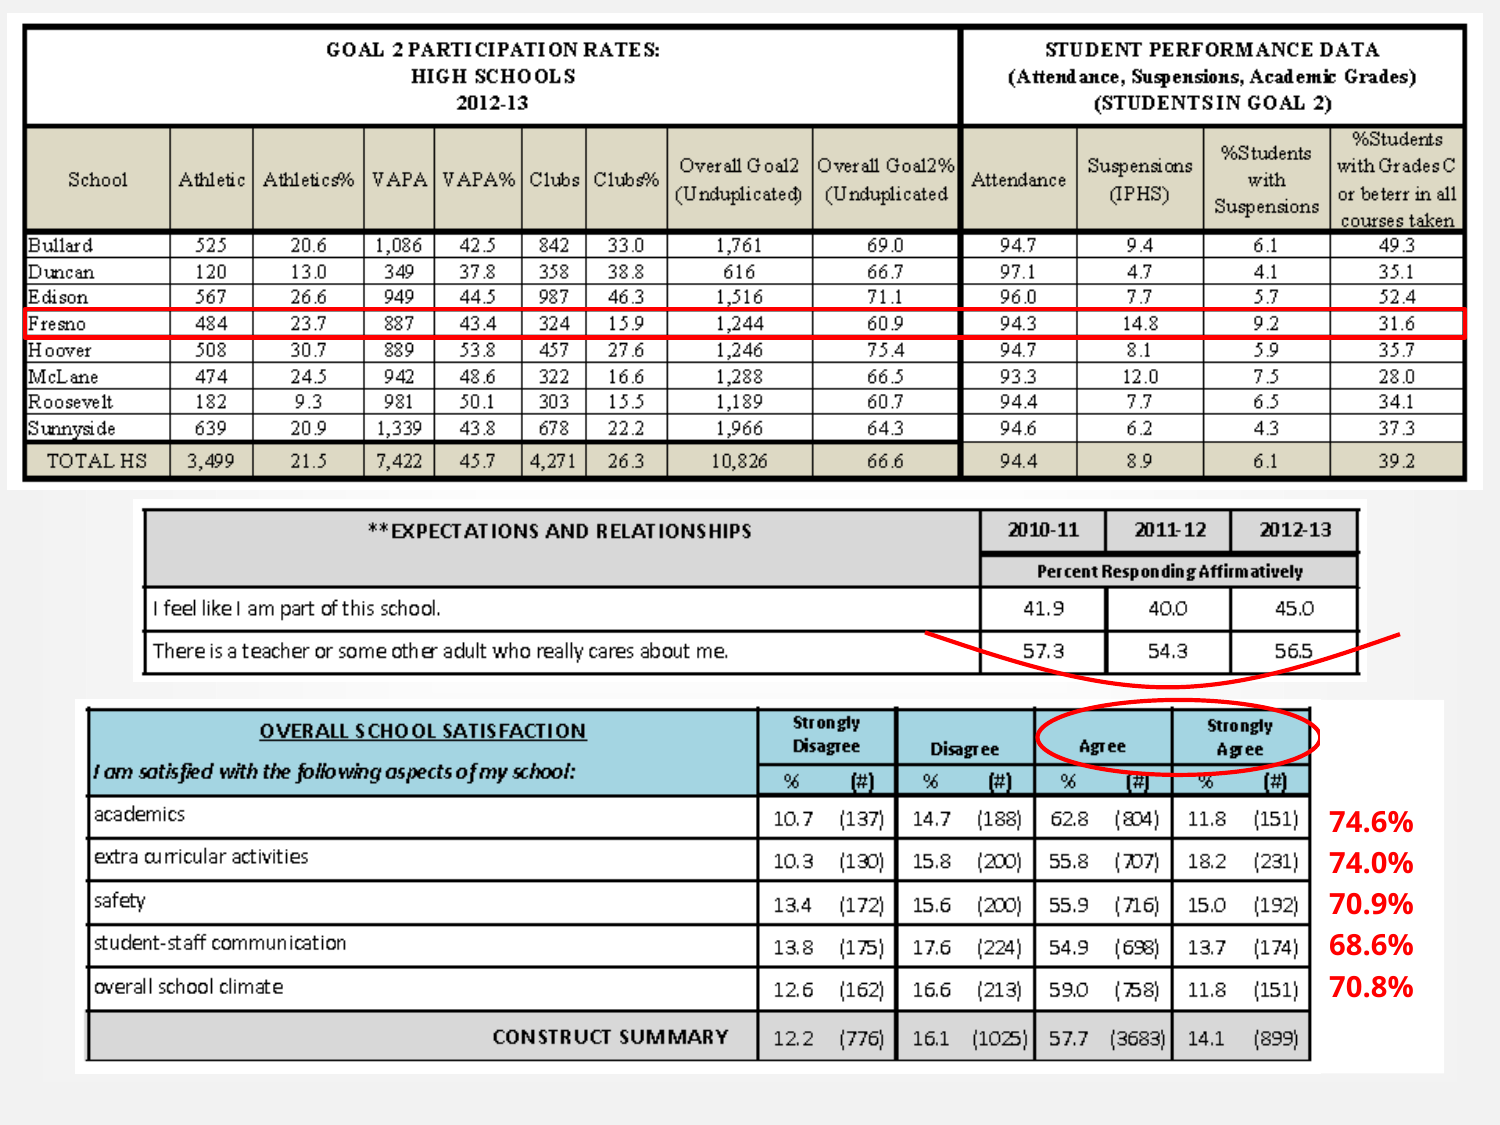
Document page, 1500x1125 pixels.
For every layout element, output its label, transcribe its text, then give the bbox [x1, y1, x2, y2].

text_box 74.0% [1324, 836, 1429, 877]
picture [133, 499, 1367, 682]
picture [7, 12, 1483, 490]
text_box 68.6% [1324, 919, 1429, 960]
text_box 70.8% [1324, 960, 1429, 1011]
text_box [1318, 698, 1446, 1075]
text_box 74.6% [1324, 795, 1429, 836]
text_box 70.9% [1324, 877, 1429, 919]
text_box [1372, 632, 1401, 646]
picture [74, 699, 1321, 1074]
